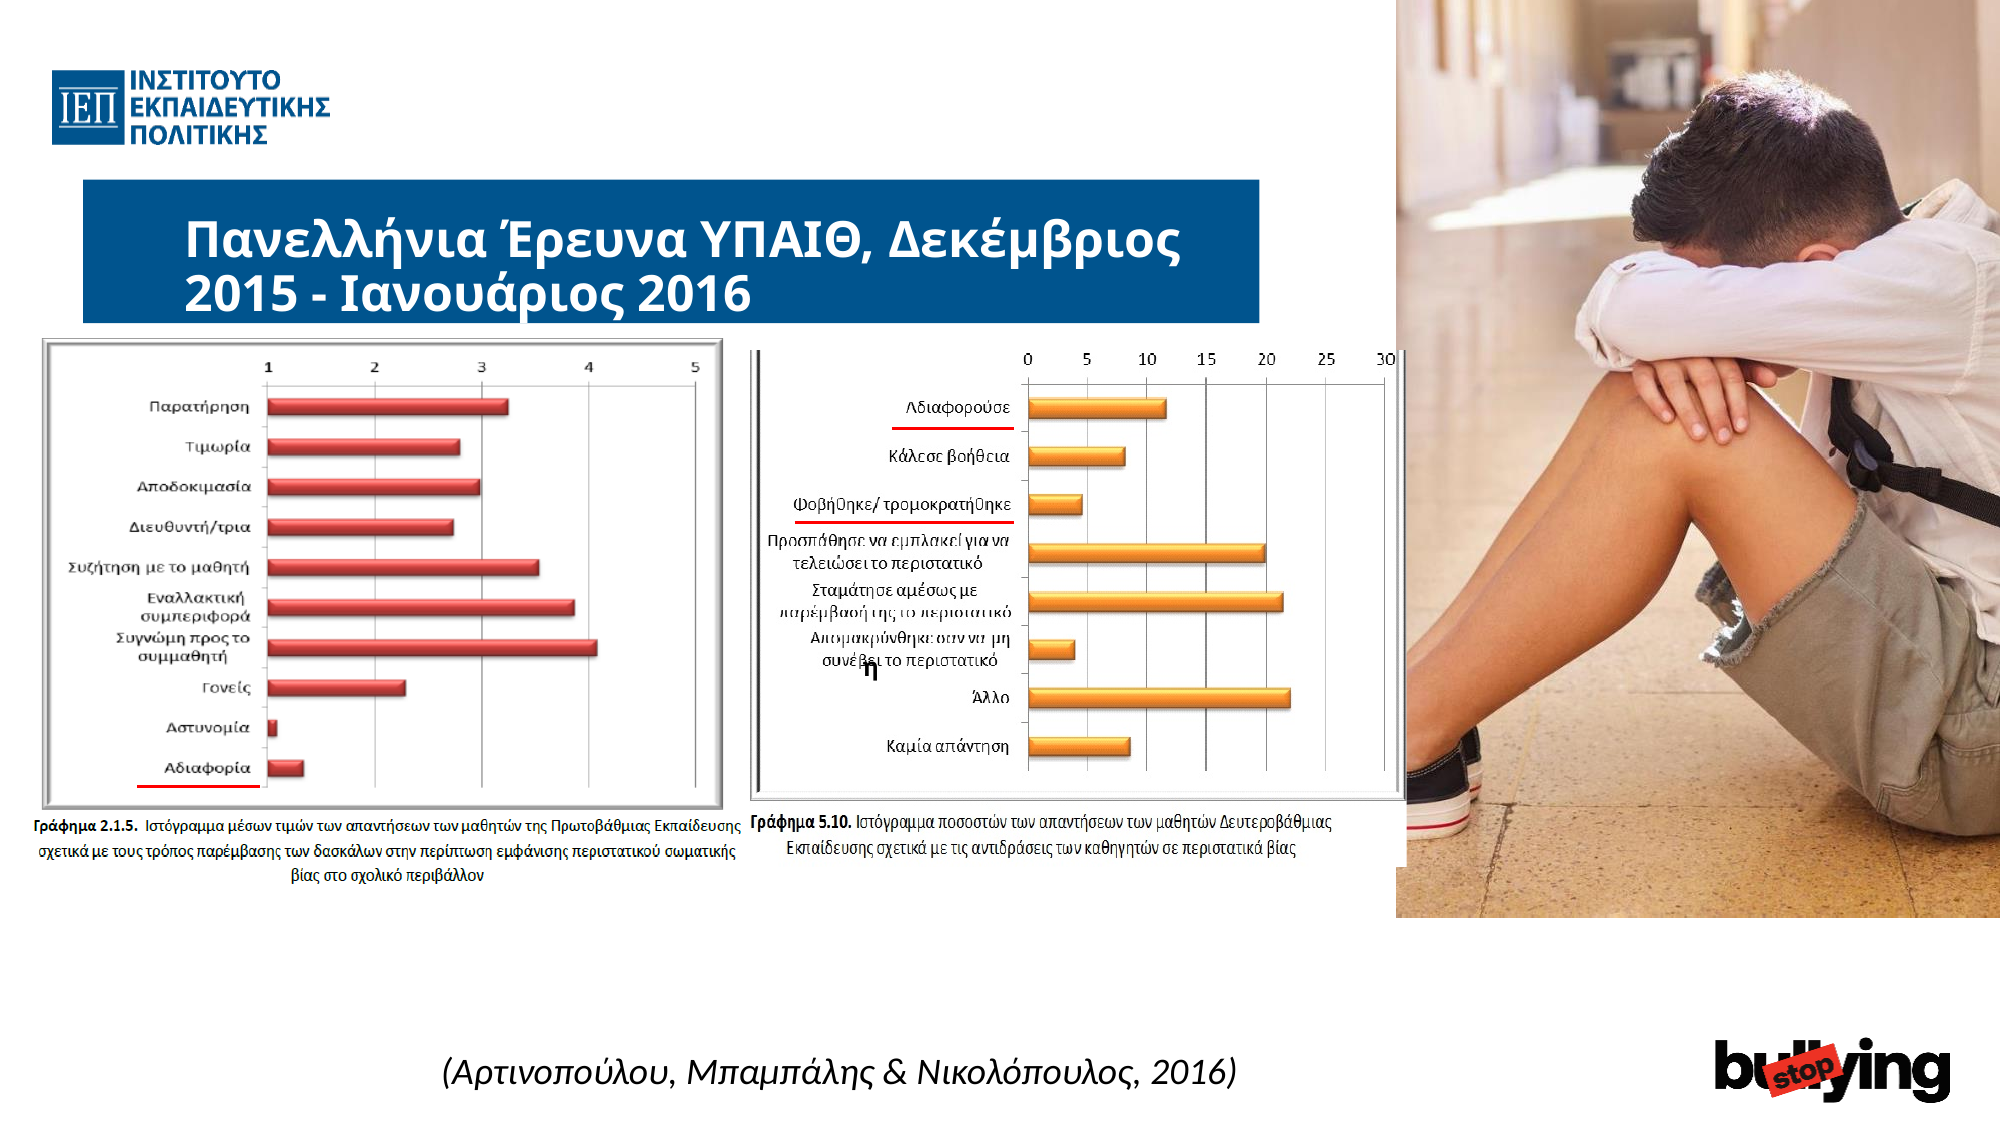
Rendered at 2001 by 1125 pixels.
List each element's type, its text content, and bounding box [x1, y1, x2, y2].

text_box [83, 179, 1260, 324]
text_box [13, 338, 750, 896]
picture [51, 70, 330, 145]
picture [1715, 1037, 1950, 1103]
picture [1395, 0, 2000, 918]
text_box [750, 350, 1407, 867]
text_box (Αρτινοπούλου, Μπαμπάλης & Νικολόπουλος, 2016) [280, 1039, 1253, 1099]
